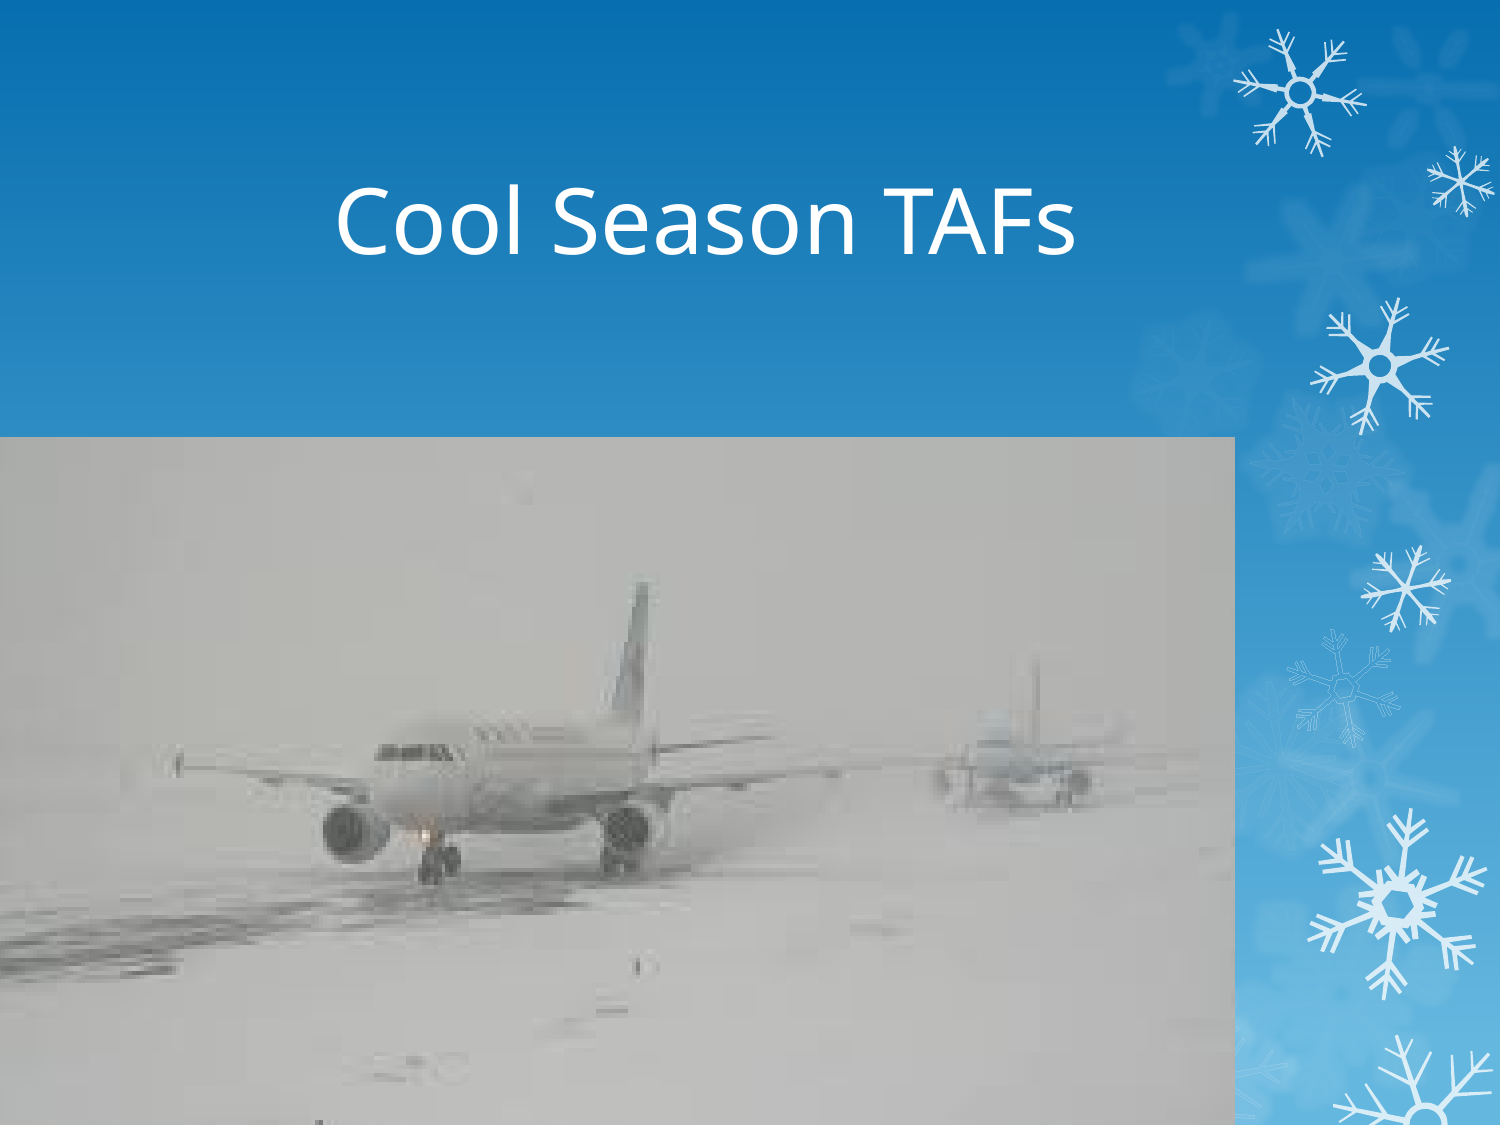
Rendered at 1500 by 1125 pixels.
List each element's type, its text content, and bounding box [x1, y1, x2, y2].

picture [0, 436, 1235, 1125]
title Cool Season TAFs [12, 110, 1400, 325]
